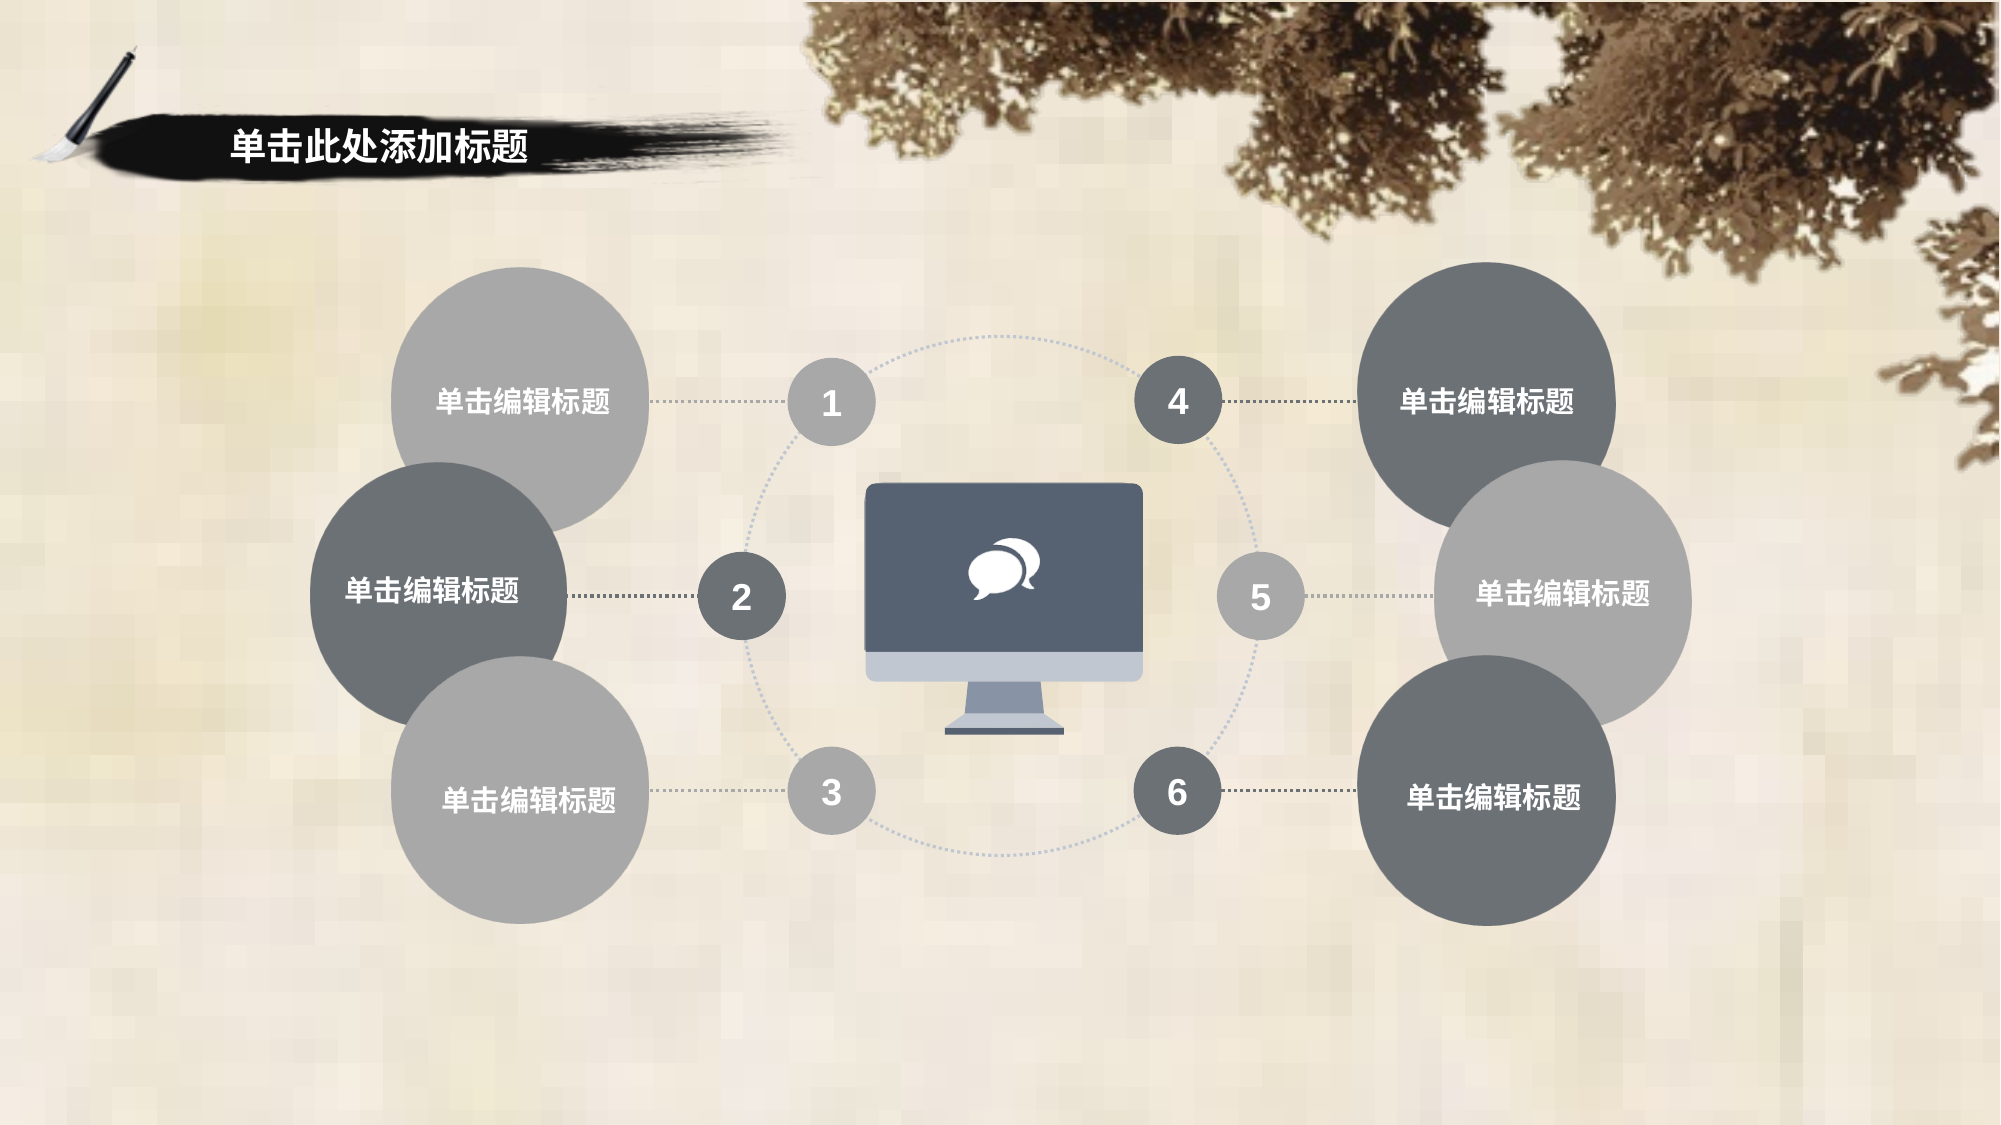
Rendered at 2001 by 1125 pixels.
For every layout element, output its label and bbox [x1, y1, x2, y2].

picture [0, 0, 2000, 1125]
text_box [864, 482, 1143, 735]
